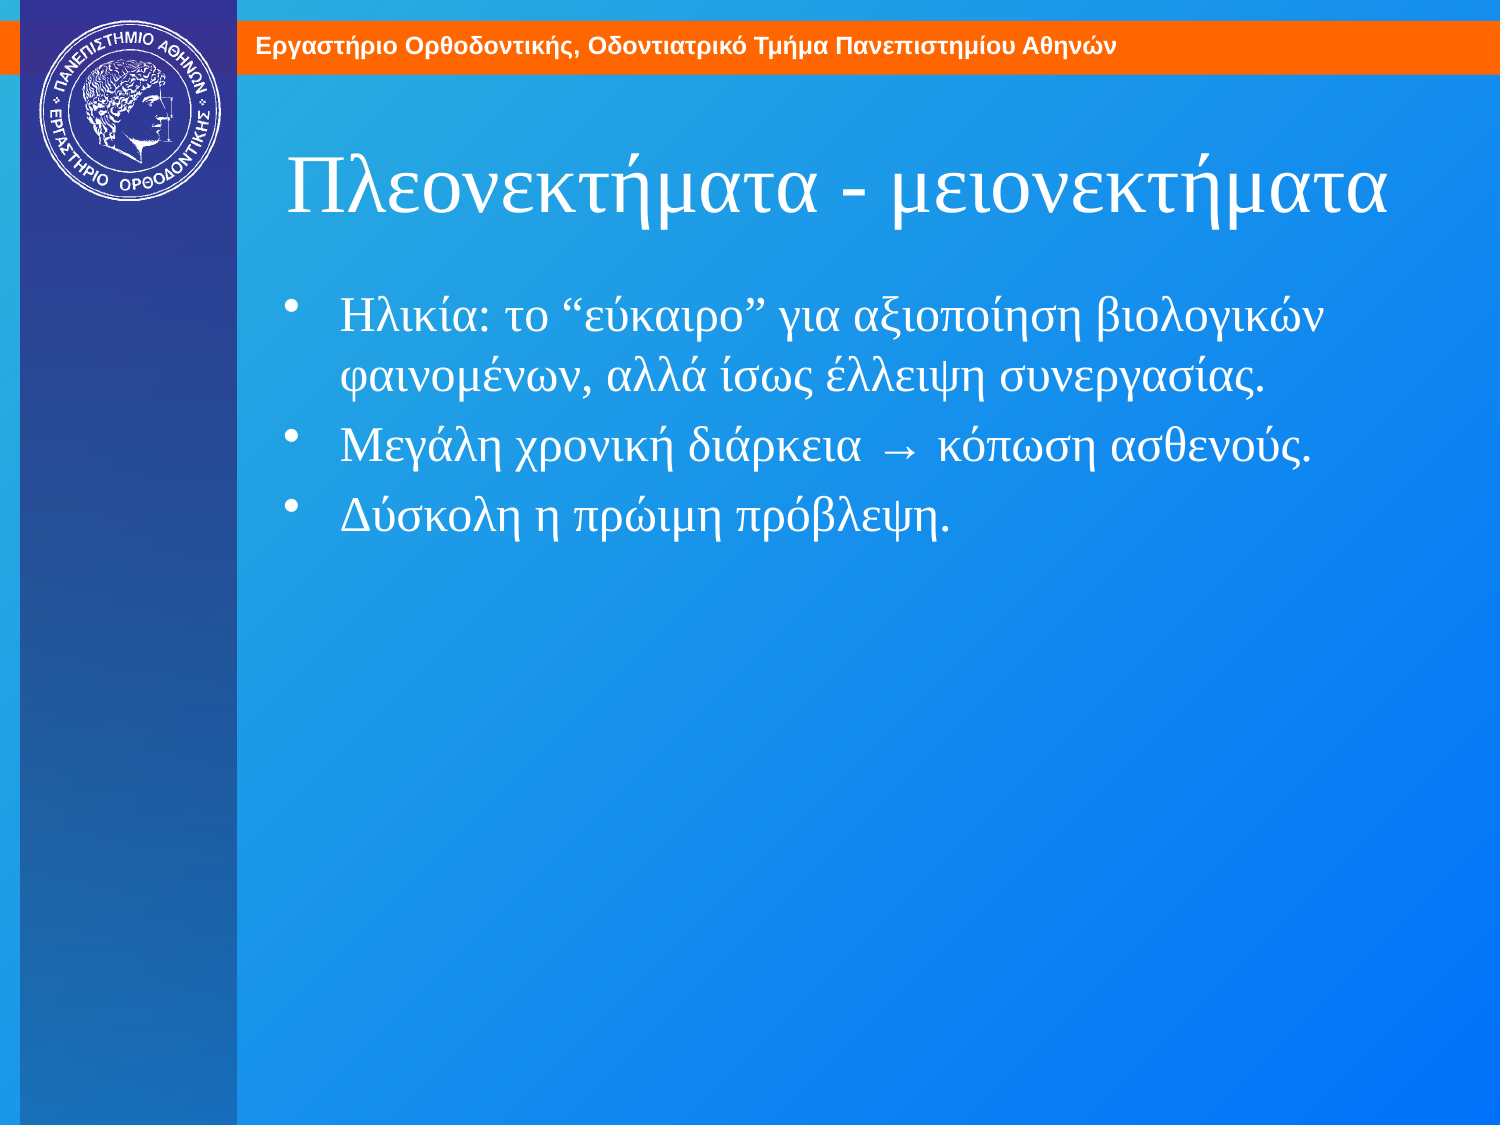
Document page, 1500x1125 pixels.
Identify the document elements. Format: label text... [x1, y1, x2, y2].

list Ηλικία: το “εύκαιρο” για αξιοποίηση βιολογικών φαινομένων, αλλά ίσως έλλειψη συνεργασίας. Μεγάλη χρονική διάρκεια → κόπωση ασθενούς. Δύσκολη η πρώιμη πρόβλεψη. [267, 273, 1442, 1001]
title Πλεονεκτήματα - μειονεκτήματα [270, 112, 1444, 247]
picture [36, 17, 223, 204]
